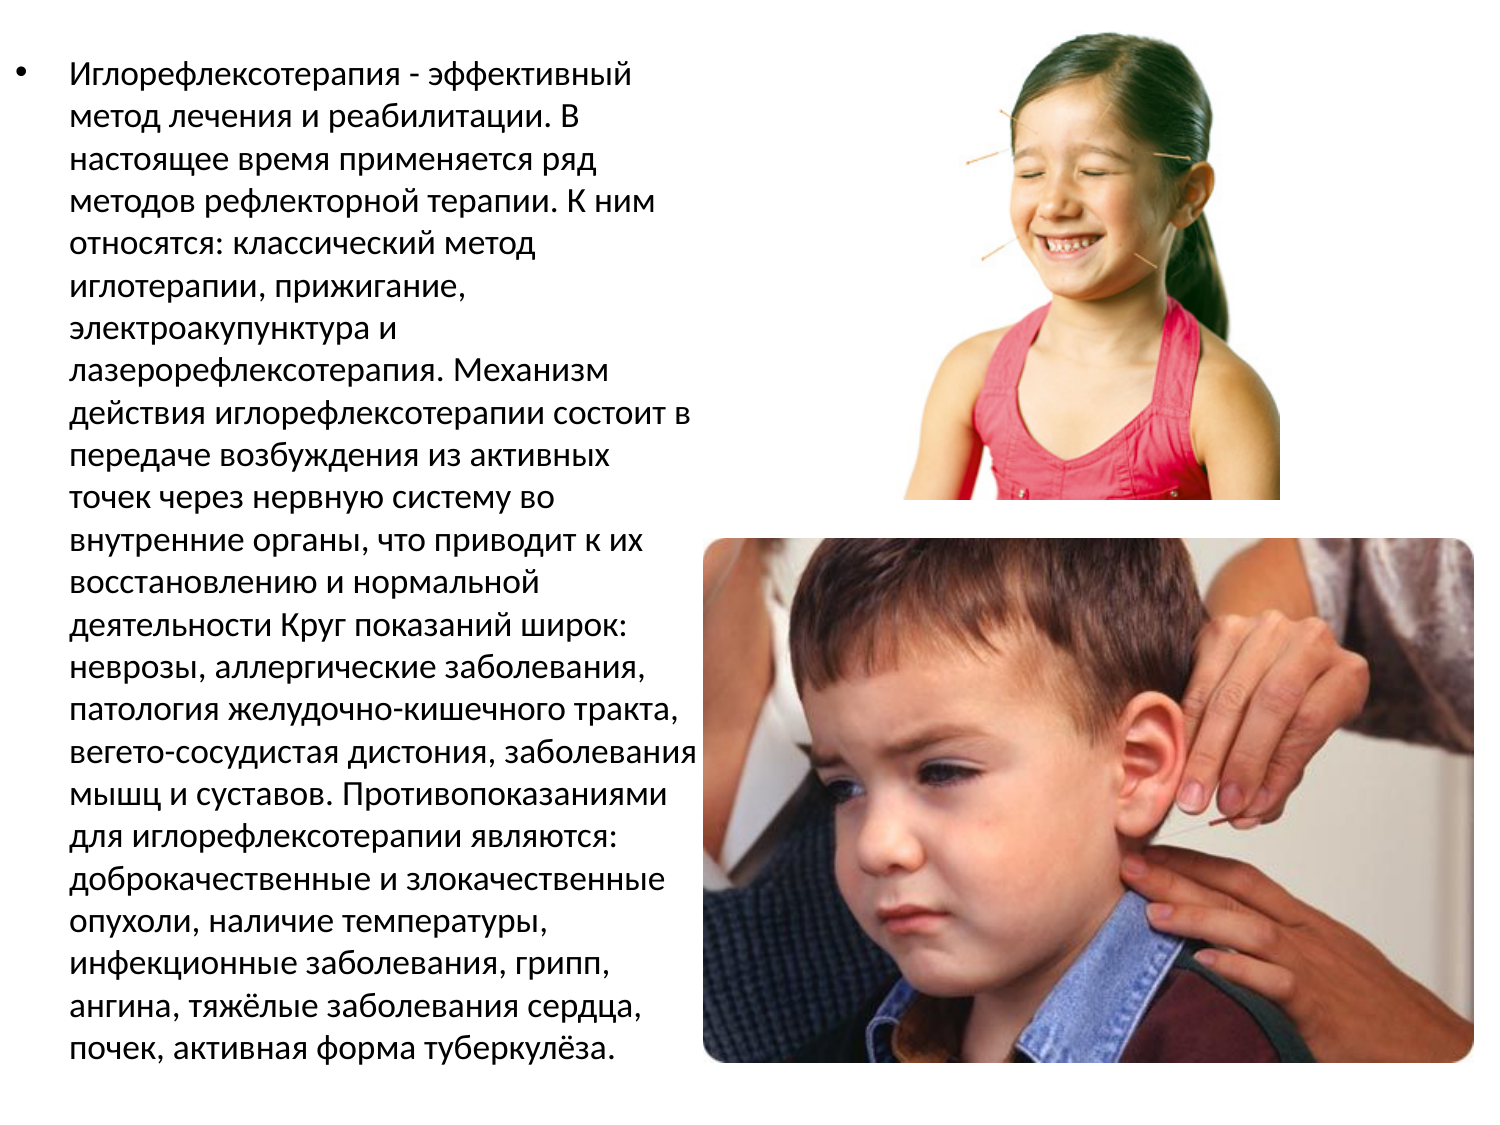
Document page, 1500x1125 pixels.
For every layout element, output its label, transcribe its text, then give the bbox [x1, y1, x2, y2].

picture [896, 30, 1280, 500]
list Иглорефлексотерапия - эффективный метод лечения и реабилитации. В настоящее время применяется ряд методов рефлекторной терапии. К ним относятся: классический метод иглотерапии, прижигание, электроакупунктура и лазерорефлексотерапия. Механизм действия иглорефлексотерапии состоит в передаче возбуждения из активных точек через нервную систему во внутренние органы, что приводит к их восстановлению и нормальной деятельности Круг показаний широк: неврозы, аллергические заболевания, патология желудочно-кишечного тракта, вегето-сосудистая дистония, заболевания мышц и суставов. Противопоказаниями для иглорефлексотерапии являются: доброкачественные и злокачественные опухоли, наличие температуры, инфекционные заболевания, грипп, ангина, тяжёлые заболевания сердца, почек, активная форма туберкулёза. [0, 42, 715, 1094]
picture [703, 538, 1475, 1063]
